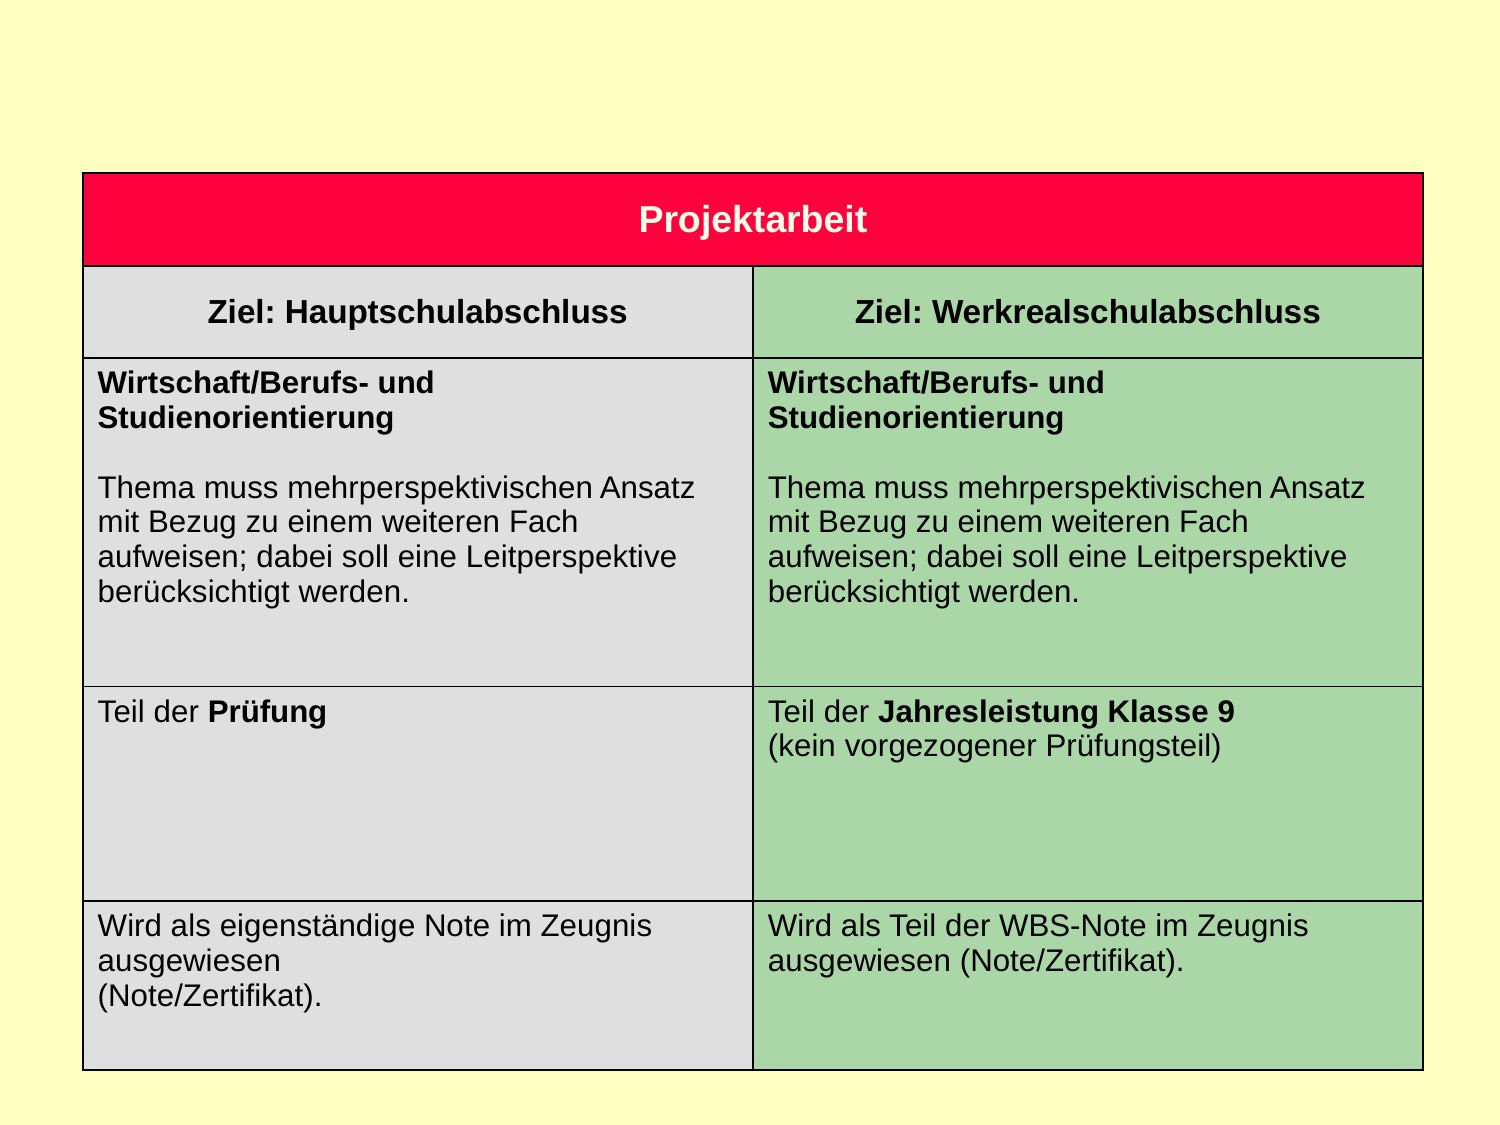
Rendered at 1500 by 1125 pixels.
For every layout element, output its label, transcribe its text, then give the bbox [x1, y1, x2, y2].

table_cell Ziel: Werkrealschulabschluss [754, 267, 1422, 357]
table_cell Wirtschaft/Berufs- und Studienorientierung Thema muss mehrperspektivischen Ansatz mit Bezug zu einem weiteren Fach aufweisen; dabei soll eine Leitperspektive berücksichtigt werden. [84, 359, 752, 686]
table_cell Wird als eigenständige Note im Zeugnis ausgewiesen (Note/Zertifikat). [84, 902, 752, 1069]
table_cell Teil der Jahresleistung Klasse 9 (kein vorgezogener Prüfungsteil) [754, 687, 1422, 900]
table_cell Teil der Prüfung [84, 687, 752, 900]
table_cell Ziel: Hauptschulabschluss [84, 267, 752, 357]
table_cell Wird als Teil der WBS-Note im Zeugnis ausgewiesen (Note/Zertifikat). [754, 902, 1422, 1069]
table_header Projektarbeit [84, 174, 1422, 265]
table_cell Wirtschaft/Berufs- und Studienorientierung Thema muss mehrperspektivischen Ansatz mit Bezug zu einem weiteren Fach aufweisen; dabei soll eine Leitperspektive berücksichtigt werden. [754, 359, 1422, 686]
